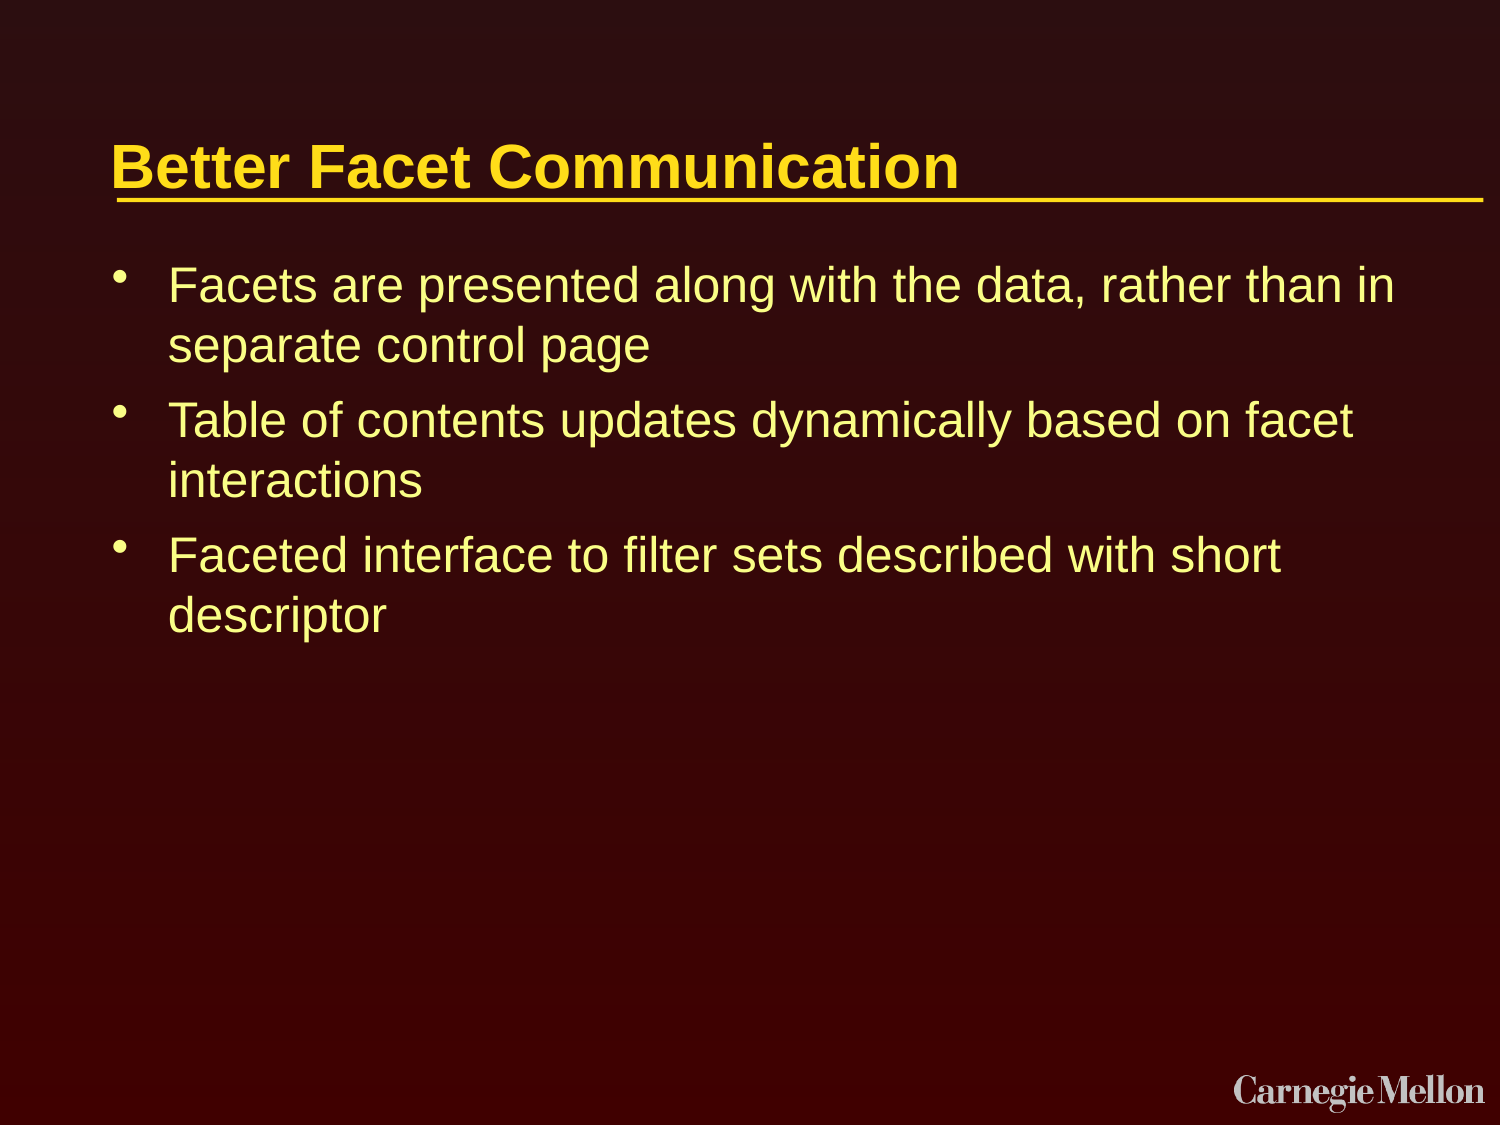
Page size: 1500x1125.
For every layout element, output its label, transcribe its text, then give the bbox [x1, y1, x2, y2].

picture [1234, 1074, 1485, 1113]
title Better Facet Communication [95, 68, 1372, 258]
list Facets are presented along with the data, rather than in separate control page Table of contents updates dynamically based on facet interactions Faceted interface to filter sets described with short descriptor [96, 244, 1423, 1034]
